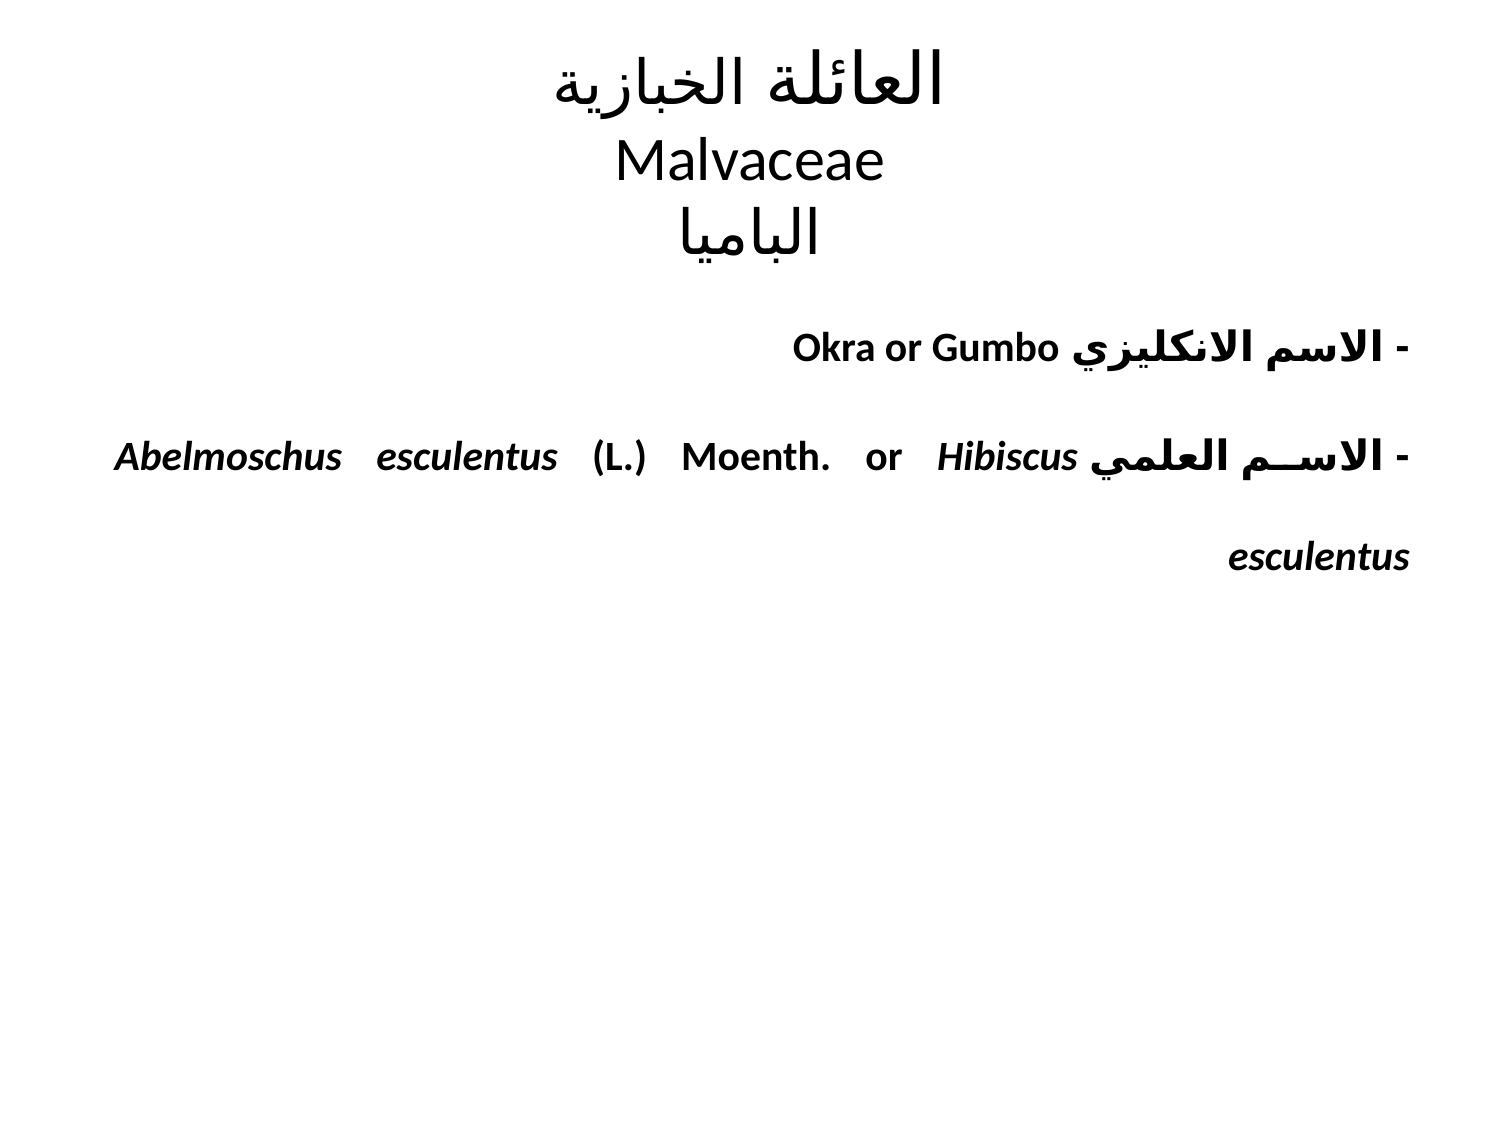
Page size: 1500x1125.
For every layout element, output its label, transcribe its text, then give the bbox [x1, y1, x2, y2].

list - الاسم الانكليزي Okra or Gumbo - الاسم العلمي Abelmoschus esculentus (L.) Moenth. or Hibiscus esculentus [75, 262, 1425, 1005]
title العائلة الخبازية Malvaceae الباميا [75, 24, 1425, 262]
